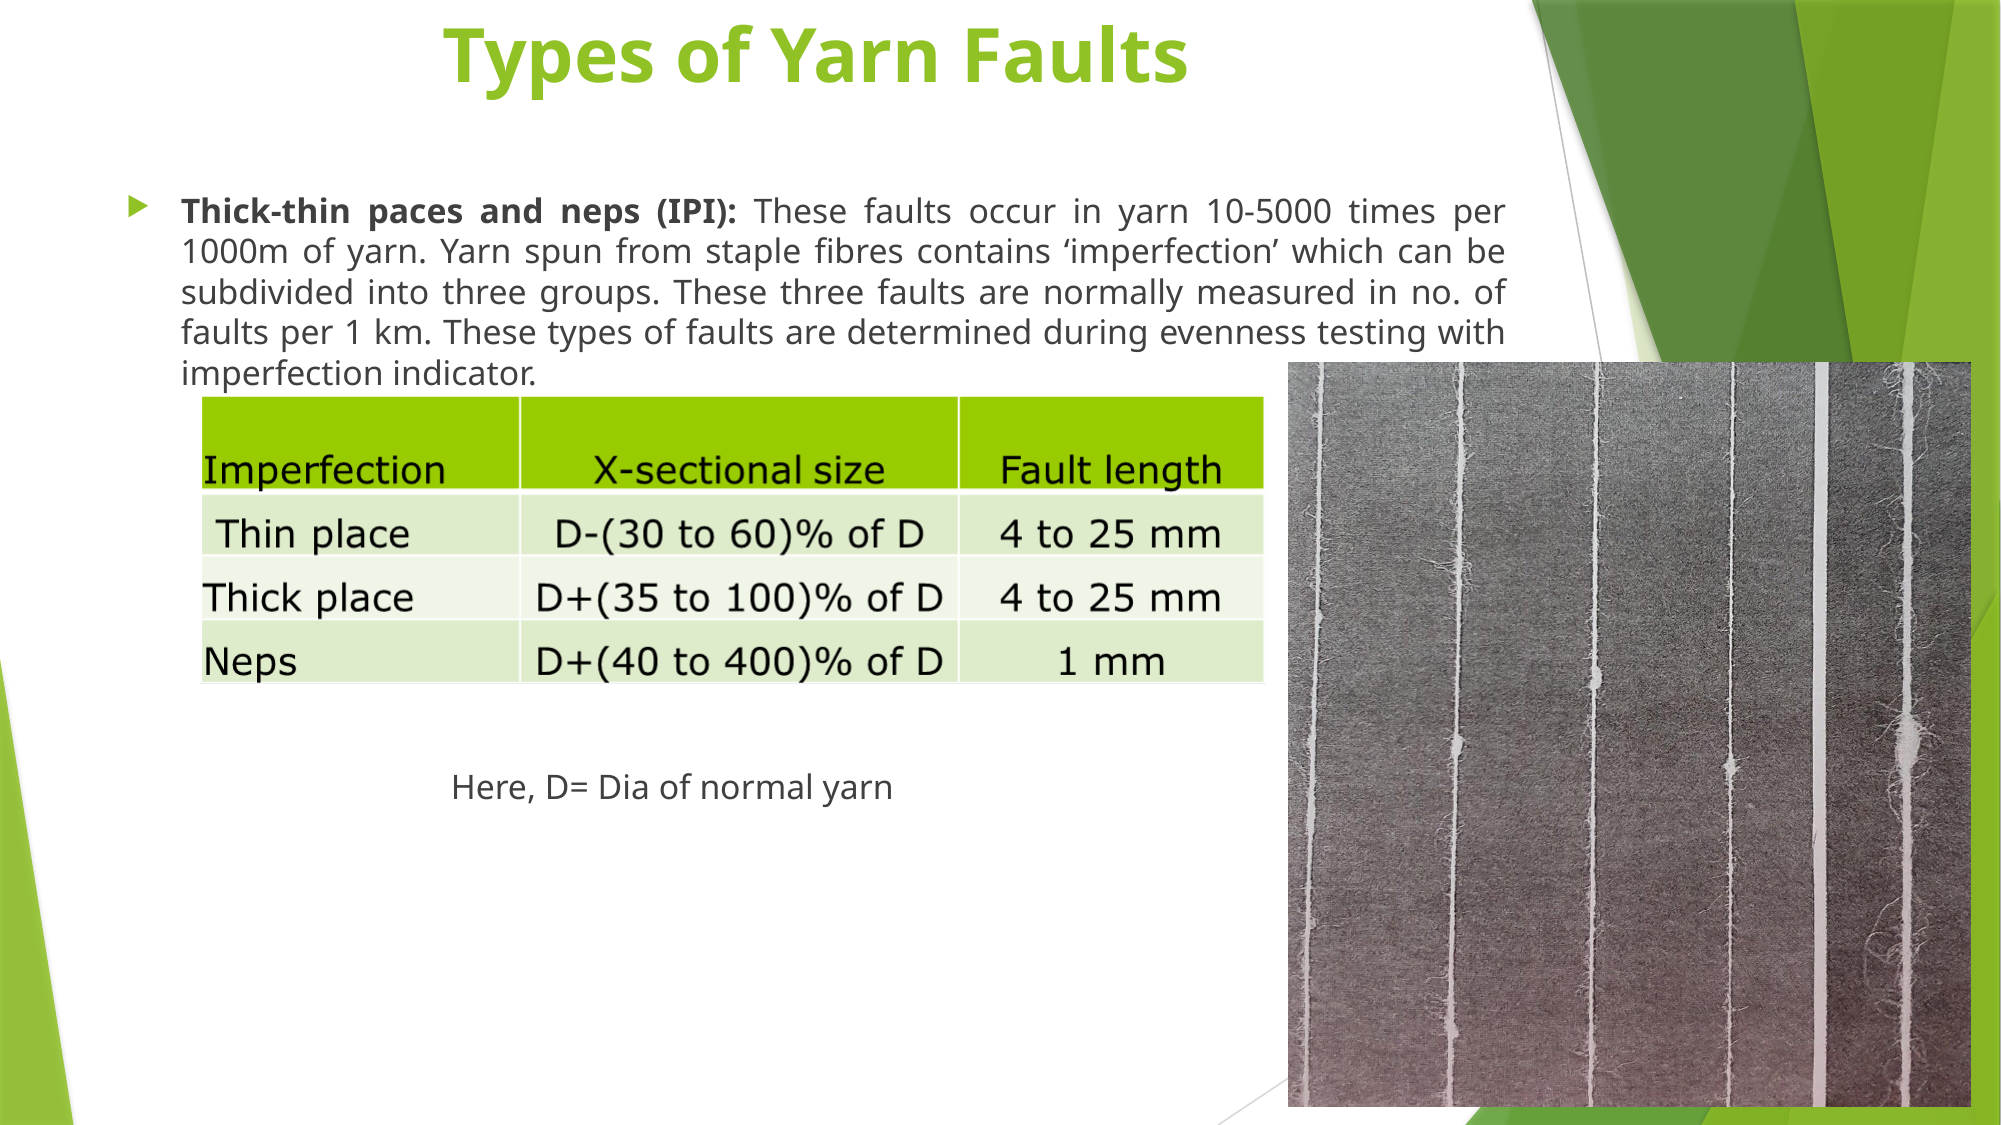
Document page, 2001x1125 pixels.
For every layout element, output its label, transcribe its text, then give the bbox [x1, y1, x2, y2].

picture [1287, 362, 1972, 1108]
picture [199, 394, 1270, 707]
title Types of Yarn Faults [111, 0, 1522, 160]
list Thick-thin paces and neps (IPI): These faults occur in yarn 10-5000 times per 1000m of yarn. Yarn spun from staple fibres contains ‘imperfection’ which can be subdivided into three groups. These three faults are normally measured in no. of faults per 1 km. These types of faults are determined during evenness testing with imperfection indicator. Here, D= Dia of normal yarn [111, 182, 1522, 819]
